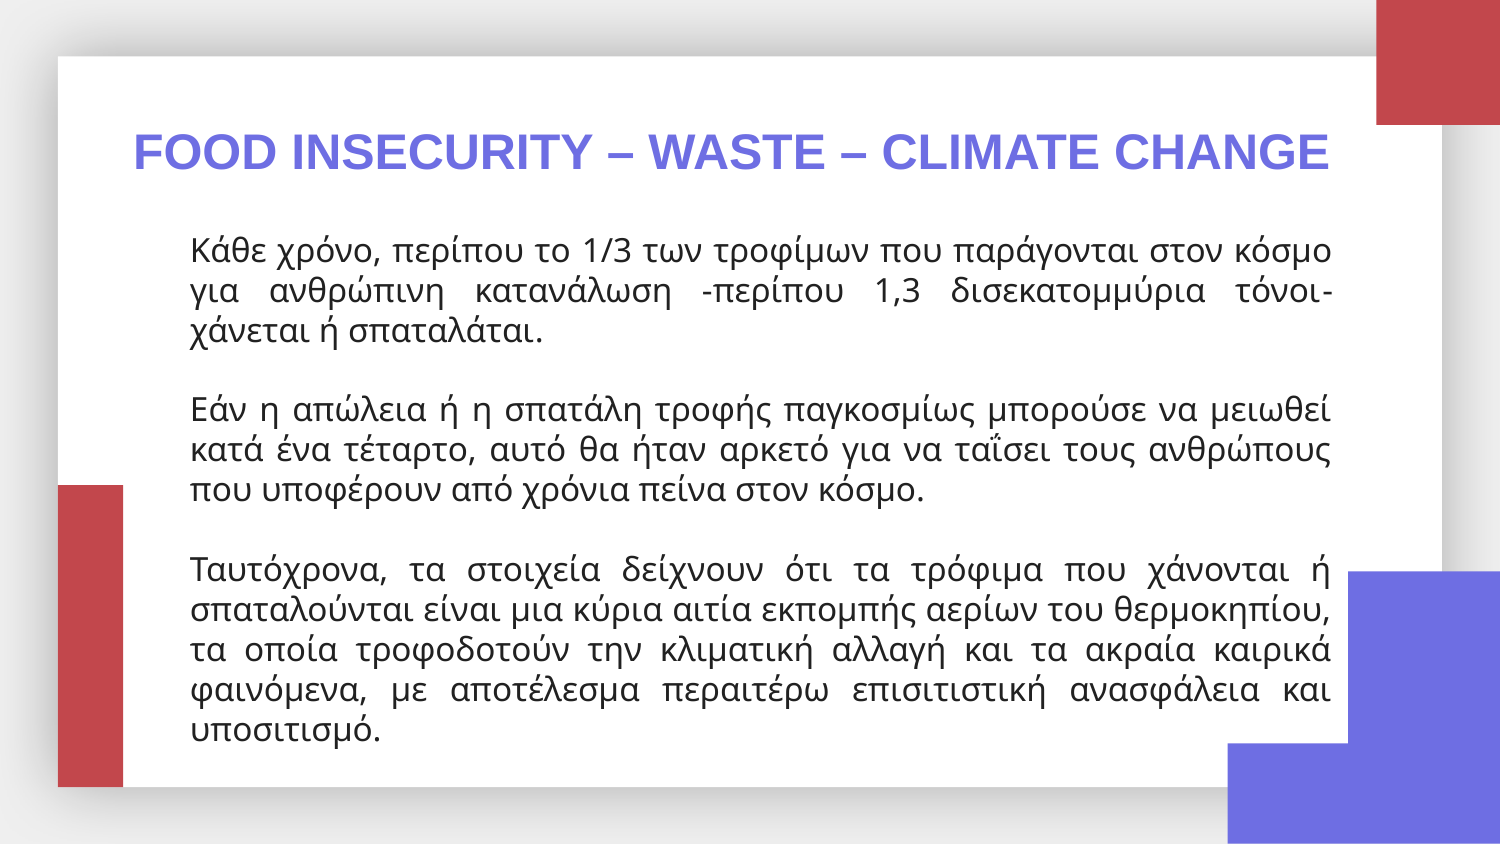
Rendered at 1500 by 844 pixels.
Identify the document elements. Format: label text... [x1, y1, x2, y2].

list Kάθε χρόνο, περίπου το 1/3 των τροφίμων που παράγονται στον κόσμο για ανθρώπινη κατανάλωση -περίπου 1,3 δισεκατομμύρια τόνοι- χάνεται ή σπαταλάται. Eάν η απώλεια ή η σπατάλη τροφής παγκοσμίως μπορούσε να μειωθεί κατά ένα τέταρτο, αυτό θα ήταν αρκετό για να ταΐσει τους ανθρώπους που υποφέρουν από χρόνια πείνα στον κόσμο. Ταυτόχρονα, τα στοιχεία δείχνουν ότι τα τρόφιμα που χάνονται ή σπαταλούνται είναι μια κύρια αιτία εκπομπής αερίων του θερμοκηπίου, τα οποία τροφοδοτούν την κλιματική αλλαγή και τα ακραία καιρικά φαινόμενα, με αποτέλεσμα περαιτέρω επισιτιστική ανασφάλεια και υποσιτισμό. [152, 233, 1348, 744]
title FOOD INSECURITY – WASTE – CLIMATE CHANGE [118, 100, 1382, 195]
